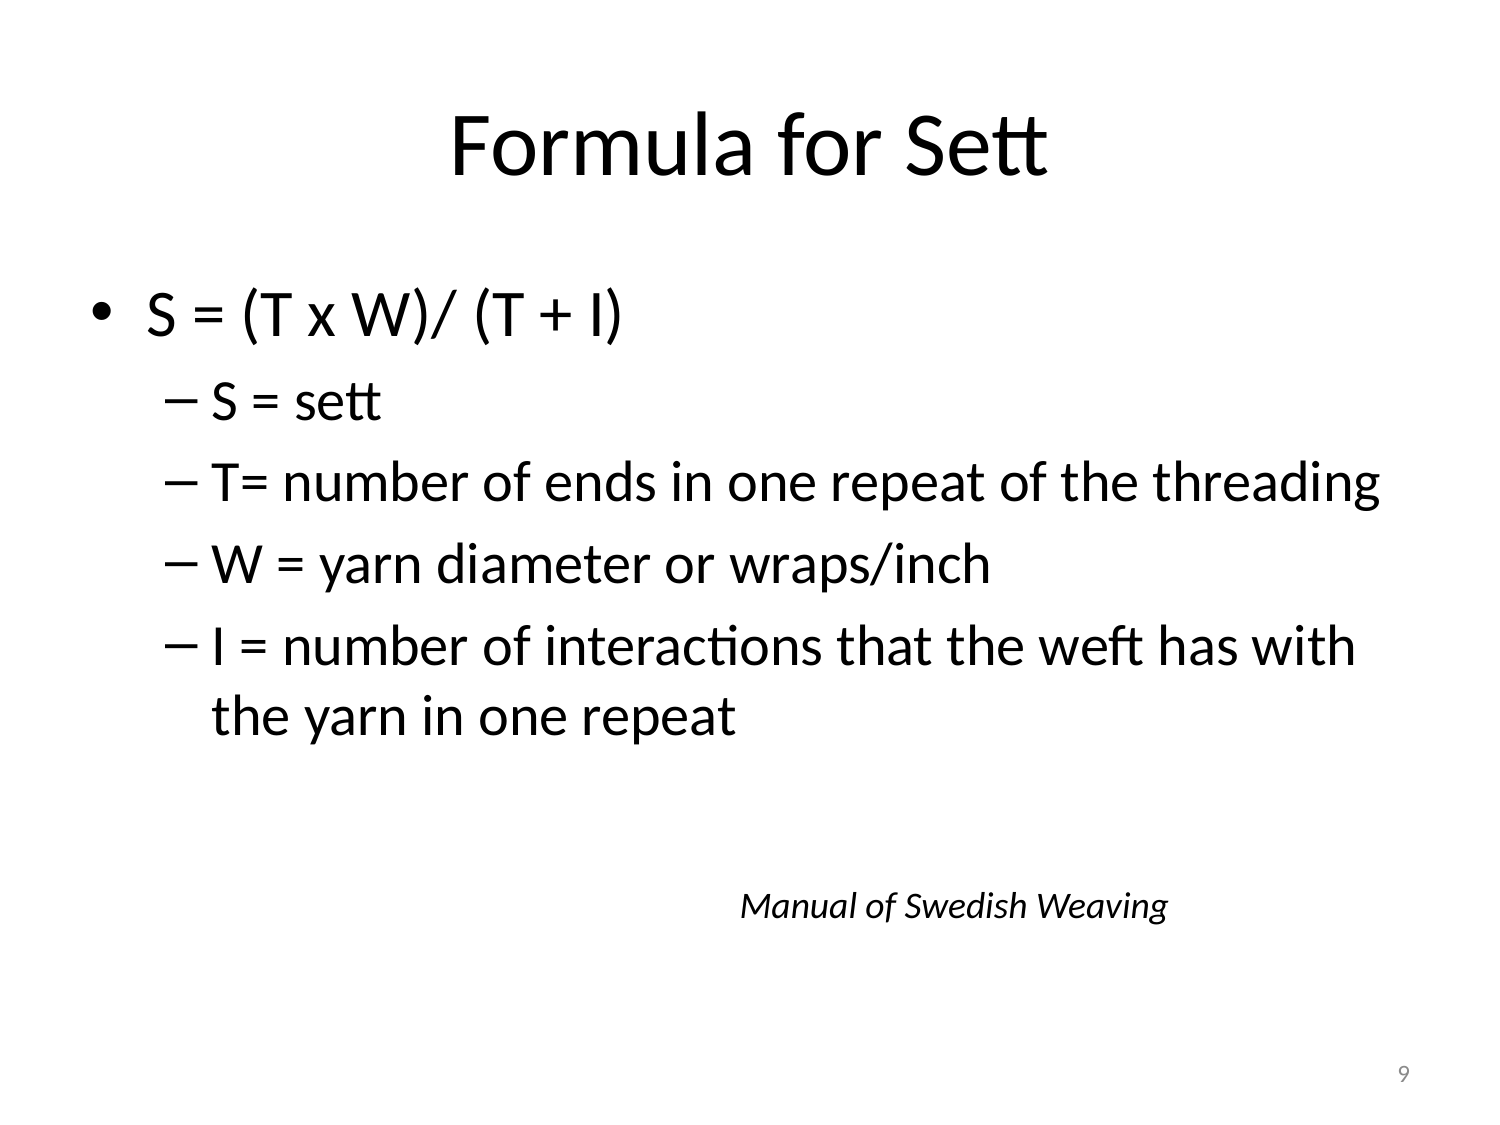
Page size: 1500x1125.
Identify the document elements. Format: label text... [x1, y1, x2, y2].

text_box Manual of Swedish Weaving [724, 873, 1221, 934]
slide_number 9 [1074, 1042, 1425, 1103]
title Formula for Sett [75, 45, 1425, 233]
list S = (T x W)/ (T + I) S = sett T= number of ends in one repeat of the threading W = yarn diameter or wraps/inch I = number of interactions that the weft has with the yarn in one repeat [75, 262, 1425, 1005]
